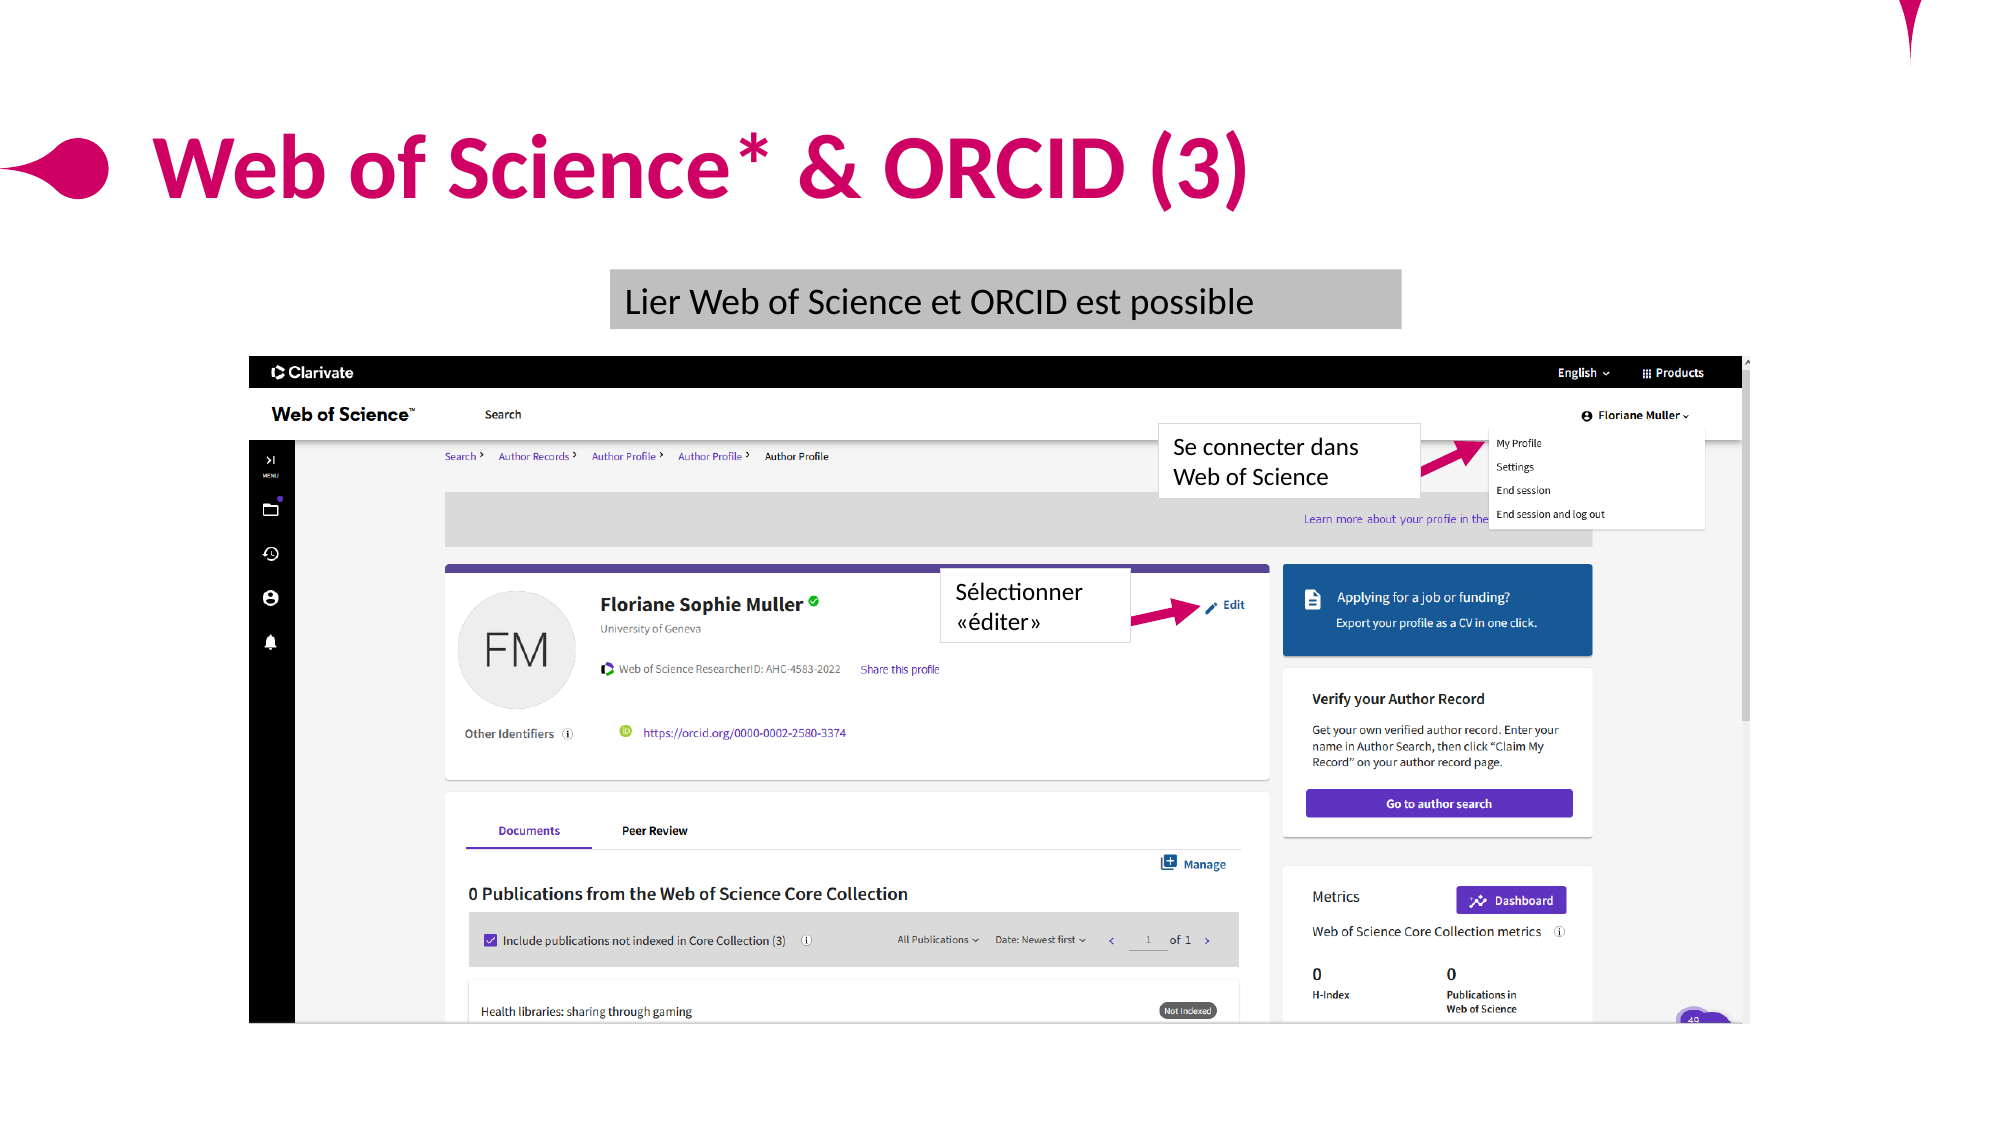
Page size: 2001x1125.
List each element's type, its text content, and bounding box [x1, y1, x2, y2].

text_box Lier Web of Science et ORCID est possible [610, 269, 1402, 330]
title Web of Science* & ORCID (3) [137, 59, 1863, 278]
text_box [1401, 441, 1486, 481]
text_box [1112, 605, 1201, 626]
picture [249, 356, 1750, 1024]
